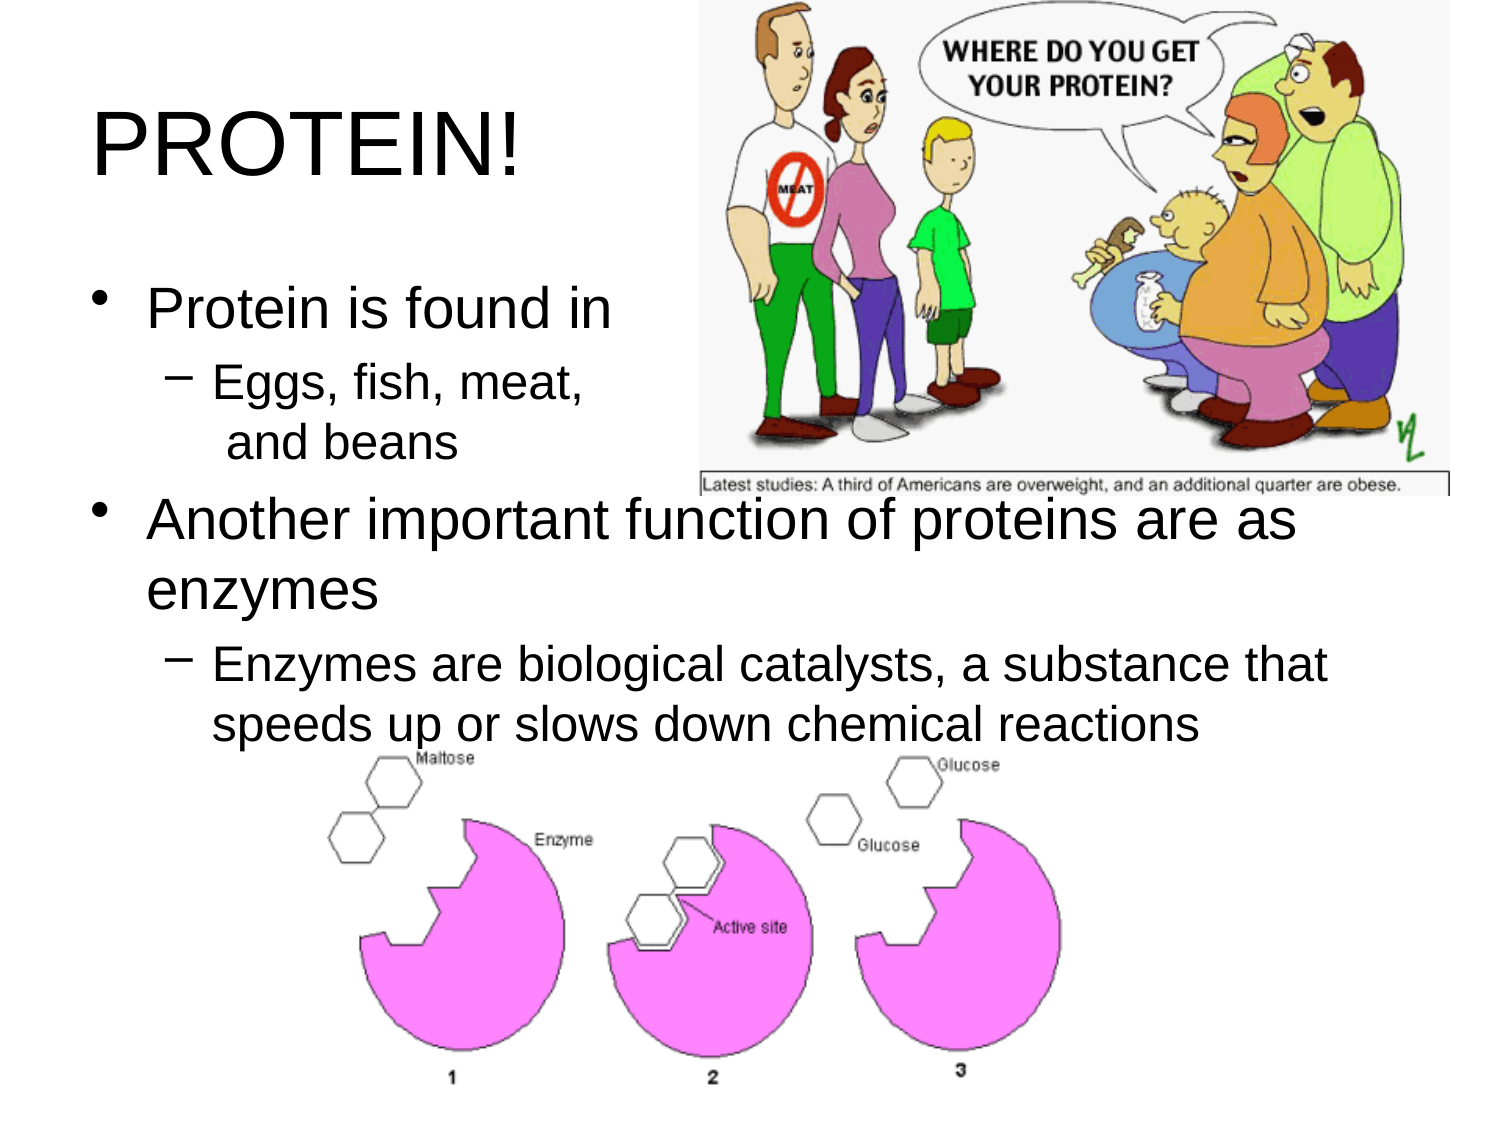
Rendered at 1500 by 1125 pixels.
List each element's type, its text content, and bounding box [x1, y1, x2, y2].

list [324, 749, 1076, 1090]
list Protein is found in Eggs, fish, meat, and beans Another important function of proteins are as enzymes Enzymes are biological catalysts, a substance that speeds up or slows down chemical reactions [74, 262, 1376, 1006]
title PROTEIN! [74, 44, 694, 233]
picture [699, 0, 1451, 496]
